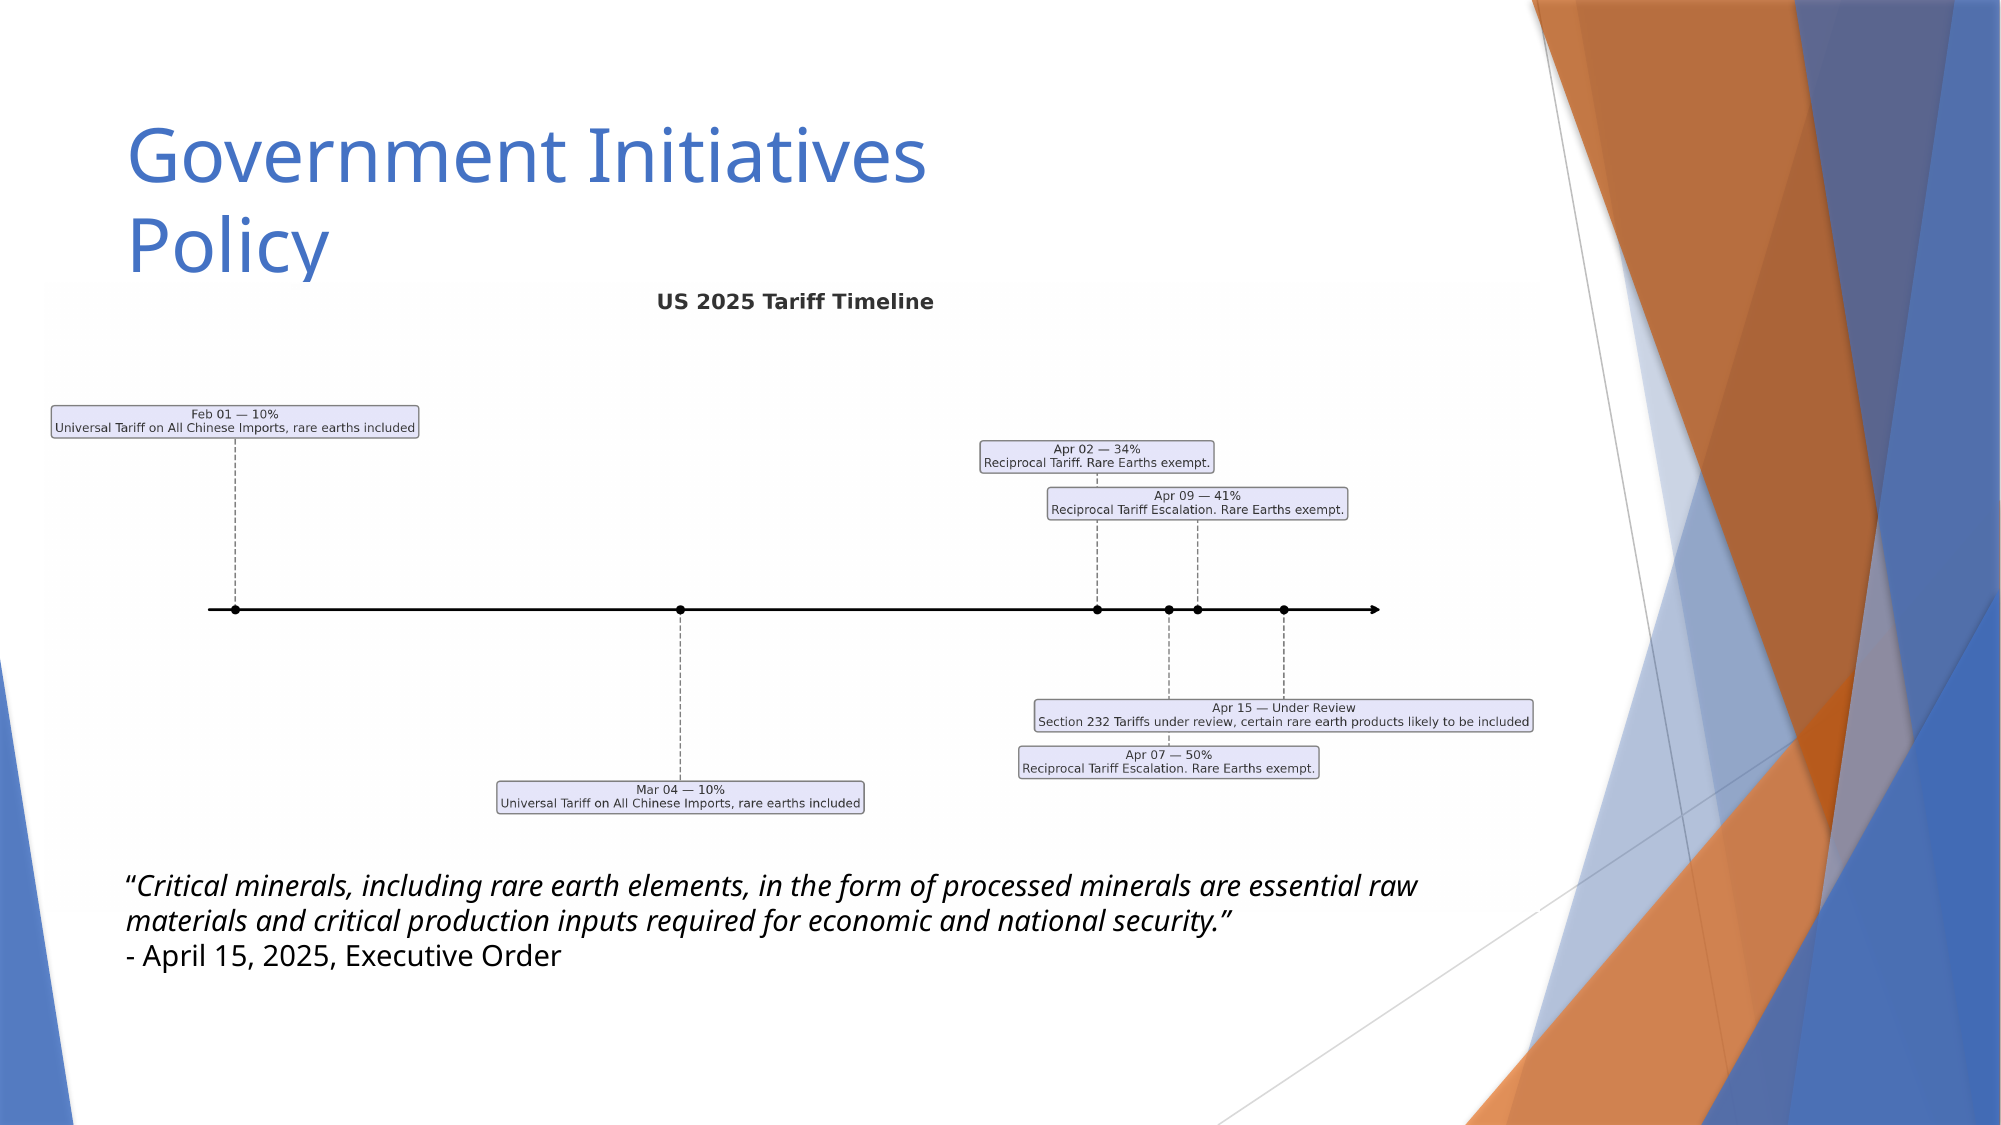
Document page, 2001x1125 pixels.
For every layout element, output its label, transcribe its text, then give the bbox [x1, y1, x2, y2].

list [43, 281, 1541, 912]
text_box “Critical minerals, including rare earth elements, in the form of processed minerals are essential raw materials and critical production inputs required for economic and national security.” - April 15, 2025, Executive Order [111, 920, 1447, 980]
title Government Initiatives Policy [111, 99, 1522, 281]
